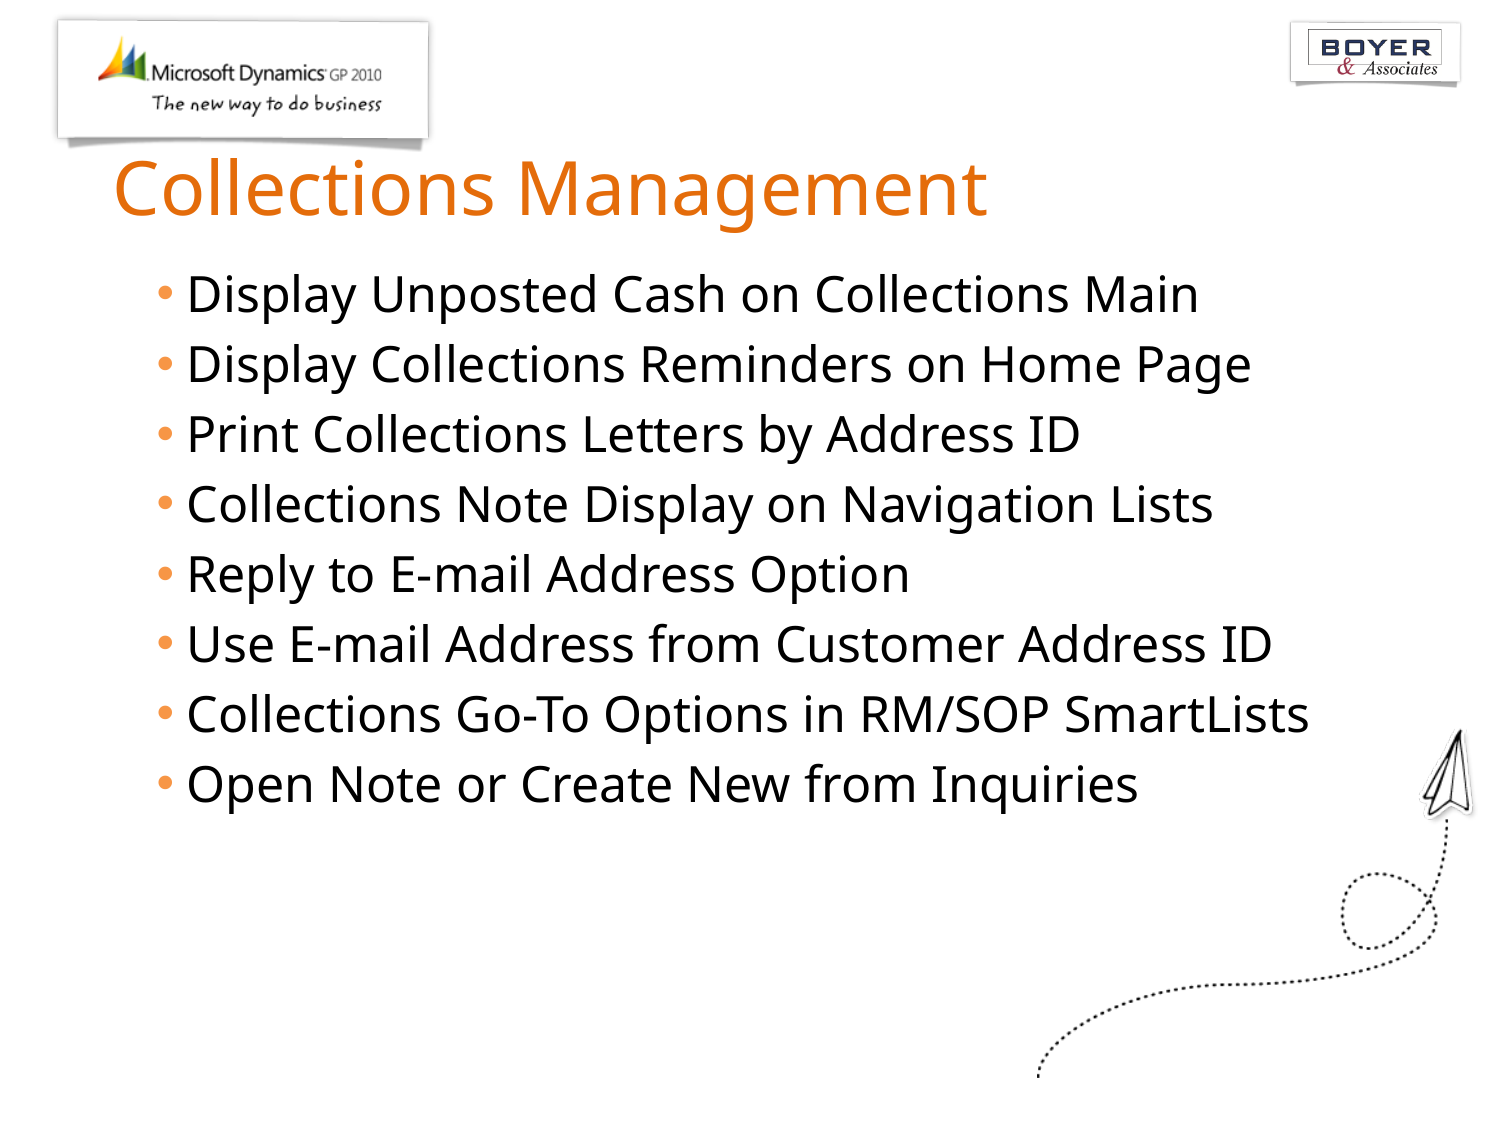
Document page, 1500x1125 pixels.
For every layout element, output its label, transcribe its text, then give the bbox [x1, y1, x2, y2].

picture [50, 12, 436, 152]
title Collections Management [97, 162, 1414, 238]
picture [1287, 18, 1463, 88]
picture [1037, 725, 1478, 1078]
list Display Unposted Cash on Collections Main Display Collections Reminders on Home Page Print Collections Letters by Address ID Collections Note Display on Navigation Lists Reply to E-mail Address Option Use E-mail Address from Customer Address ID Collections Go-To Options in RM/SOP SmartLists Open Note or Create New from Inquiries [100, 255, 1451, 998]
